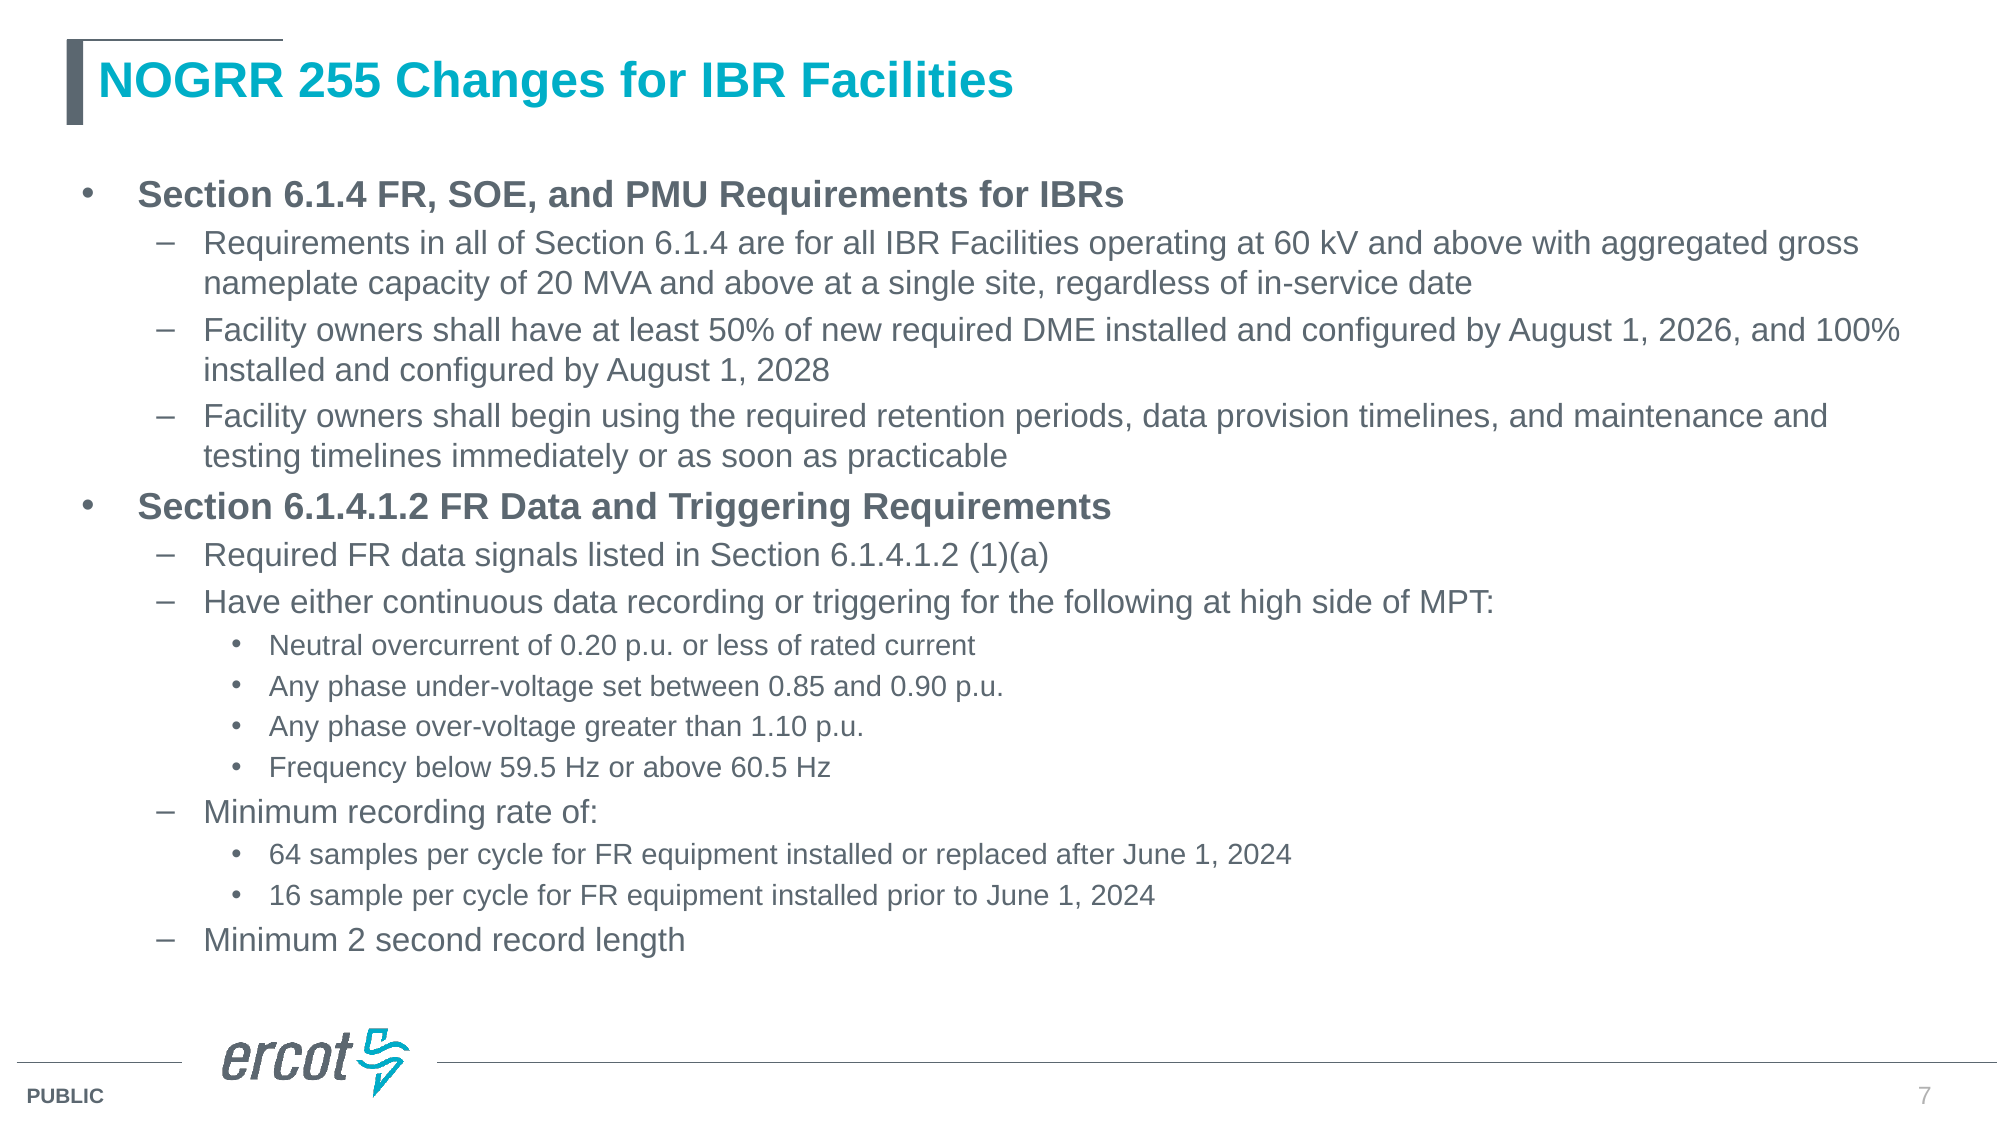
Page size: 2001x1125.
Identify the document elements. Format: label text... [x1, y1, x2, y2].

slide_number 7 [1866, 1076, 1984, 1113]
picture [218, 1024, 413, 1100]
list Section 6.1.4 FR, SOE, and PMU Requirements for IBRs Requirements in all of Section 6.1.4 are for all IBR Facilities operating at 60 kV and above with aggregated gross nameplate capacity of 20 MVA and above at a single site, regardless of in-service date Facility owners shall have at least 50% of new required DME installed and configured by August 1, 2026, and 100% installed and configured by August 1, 2028 Facility owners shall begin using the required retention periods, data provision timelines, and maintenance and testing timelines immediately or as soon as practicable Section 6.1.4.1.2 FR Data and Triggering Requirements Required FR data signals listed in Section 6.1.4.1.2 (1)(a) Have either continuous data recording or triggering for the following at high side of MPT: Neutral overcurrent of 0.20 p.u. or less of rated current Any phase under-voltage set between 0.85 and 0.90 p.u. Any phase over-voltage greater than 1.10 p.u. Frequency below 59.5 Hz or above 60.5 Hz Minimum recording rate of: 64 samples per cycle for FR equipment installed or replaced after June 1, 2024 16 sample per cycle for FR equipment installed prior to June 1, 2024 Minimum 2 second record length [66, 162, 1934, 992]
title NOGRR 255 Changes for IBR Facilities [83, 39, 1934, 125]
